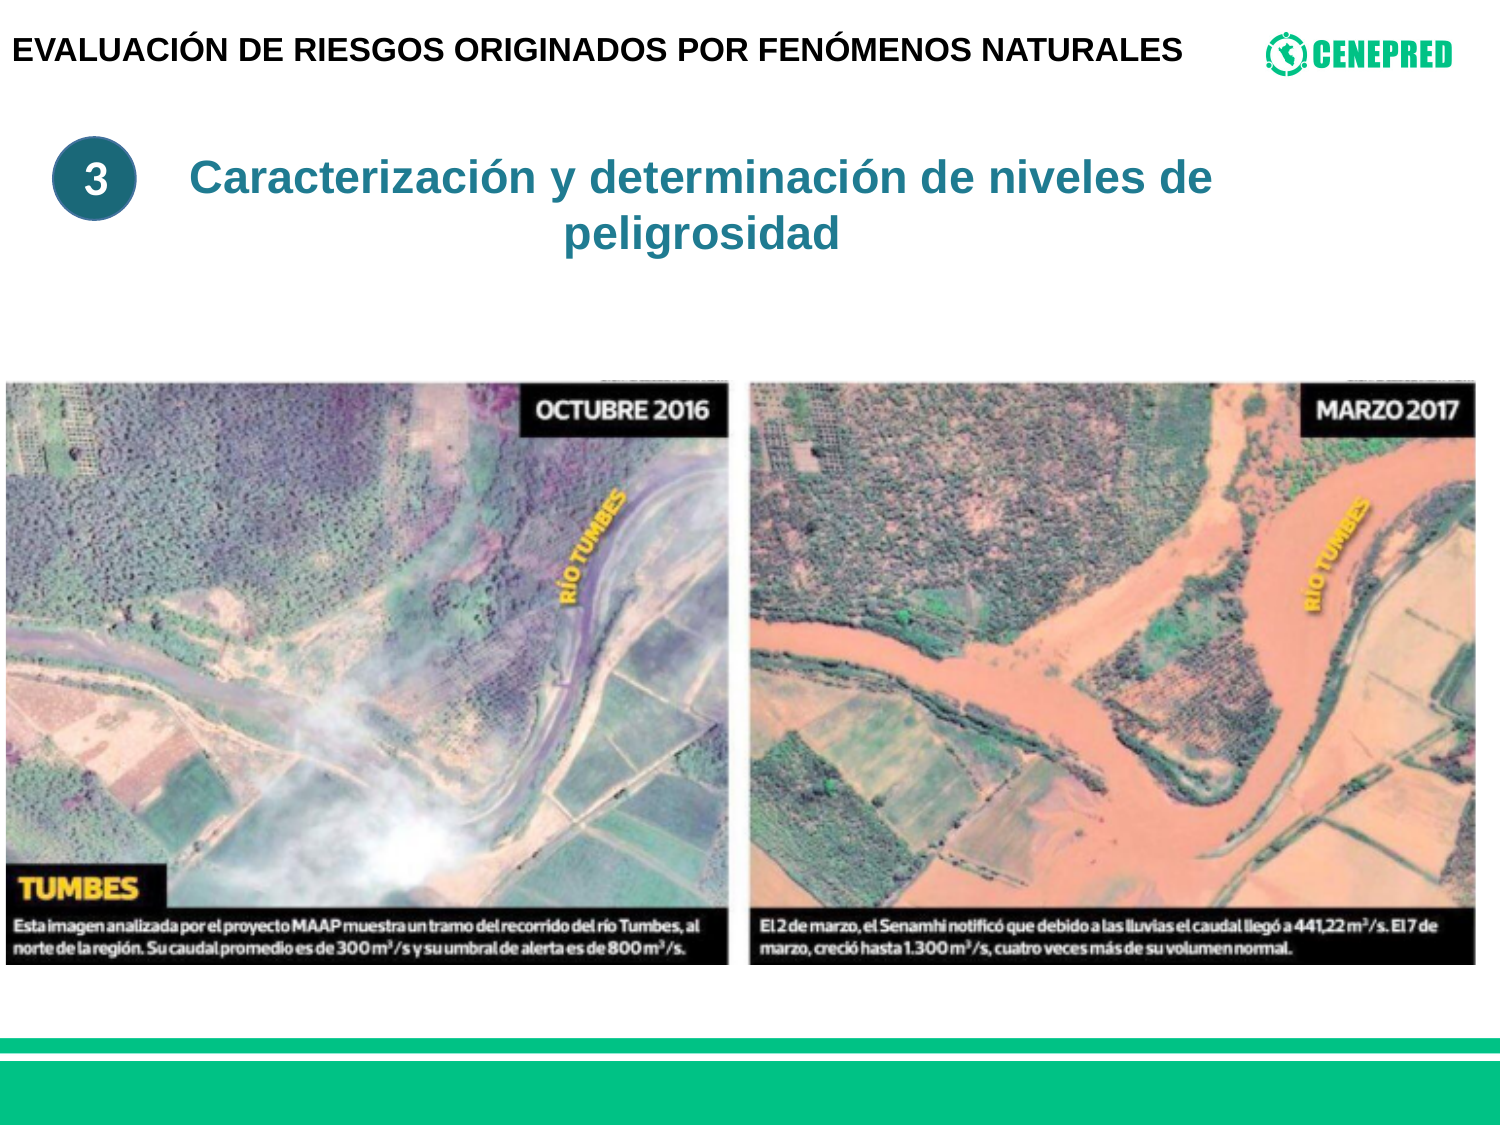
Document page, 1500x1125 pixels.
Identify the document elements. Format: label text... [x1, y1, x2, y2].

text_box EVALUACIÓN DE RIESGOS ORIGINADOS POR FENÓMENOS NATURALES [0, 0, 1211, 97]
text_box [124, 148, 137, 209]
text_box [51, 145, 68, 212]
text_box 3 [68, 138, 124, 214]
picture [0, 0, 1500, 1125]
text_box [71, 214, 118, 221]
text_box Caracterización y determinación de niveles de peligrosidad [159, 139, 1247, 268]
